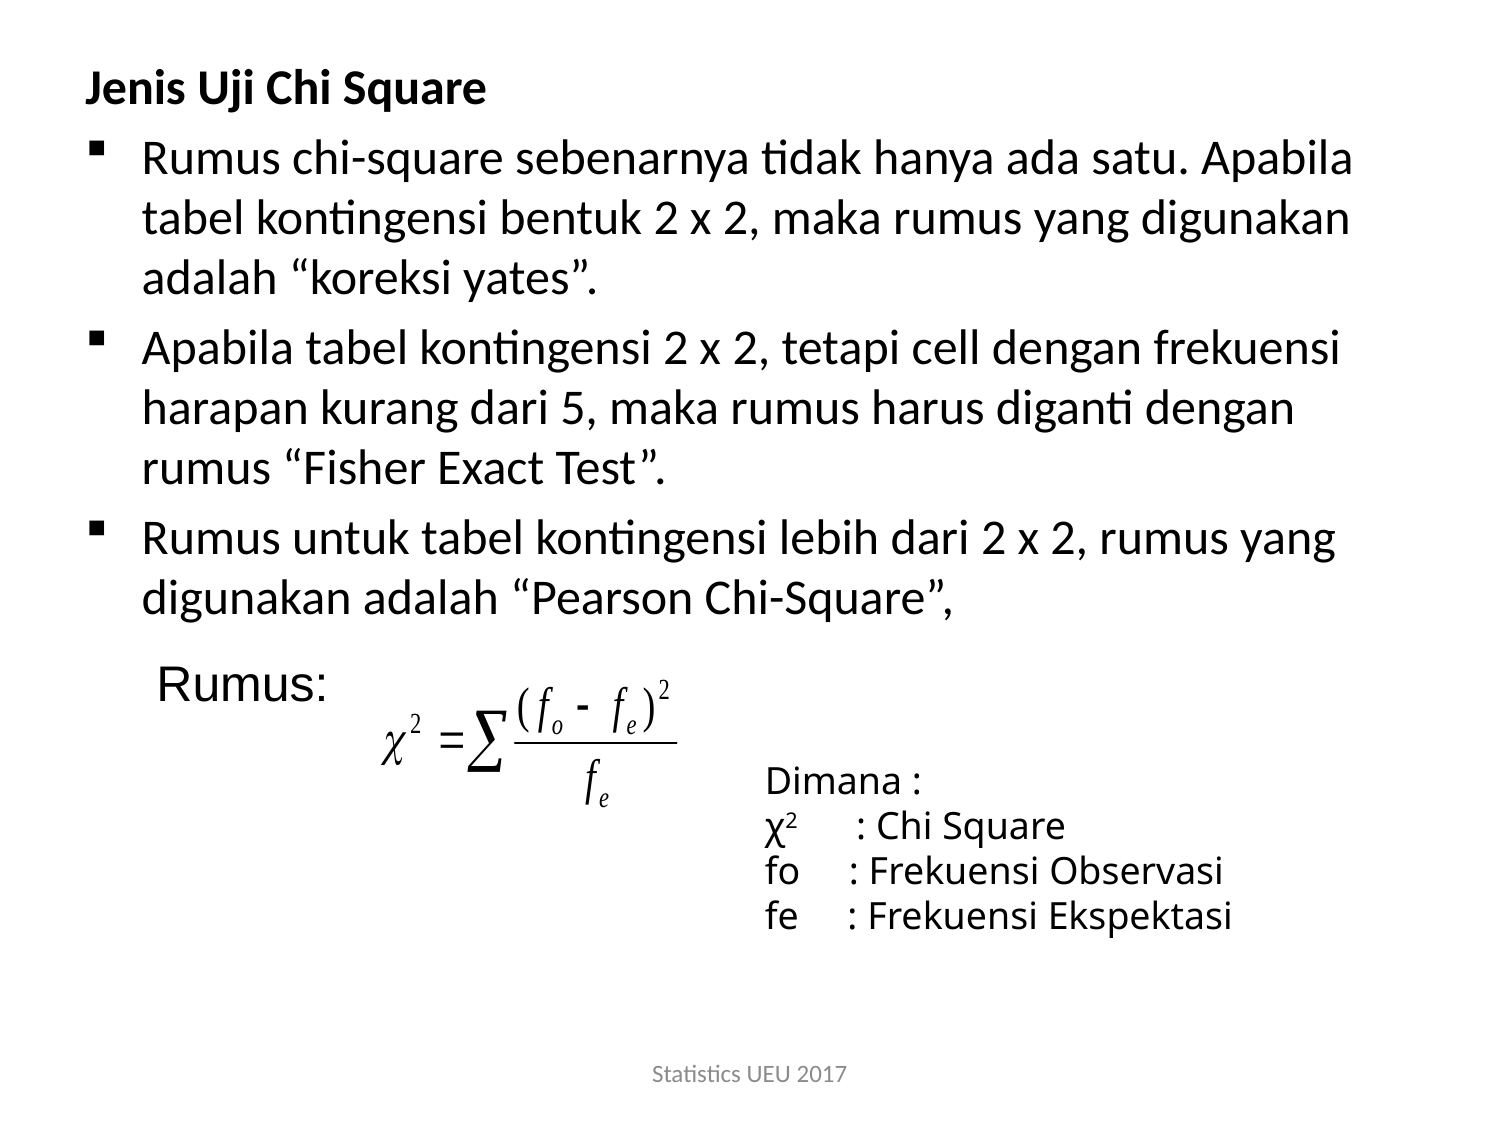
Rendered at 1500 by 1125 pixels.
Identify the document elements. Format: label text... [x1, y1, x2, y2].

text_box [374, 667, 685, 819]
footer Statistics UEU 2017 [512, 1042, 988, 1103]
list Jenis Uji Chi Square Rumus chi-square sebenarnya tidak hanya ada satu. Apabila tabel kontingensi bentuk 2 x 2, maka rumus yang digunakan adalah “koreksi yates”. Apabila tabel kontingensi 2 x 2, tetapi cell dengan frekuensi harapan kurang dari 5, maka rumus harus diganti dengan rumus “Fisher Exact Test”. Rumus untuk tabel kontingensi lebih dari 2 x 2, rumus yang digunakan adalah “Pearson Chi-Square”, [70, 46, 1421, 704]
text_box Rumus: [141, 644, 344, 720]
text_box Dimana : χ2 : Chi Square fo : Frekuensi Observasi fe : Frekuensi Ekspektasi [749, 749, 1350, 990]
